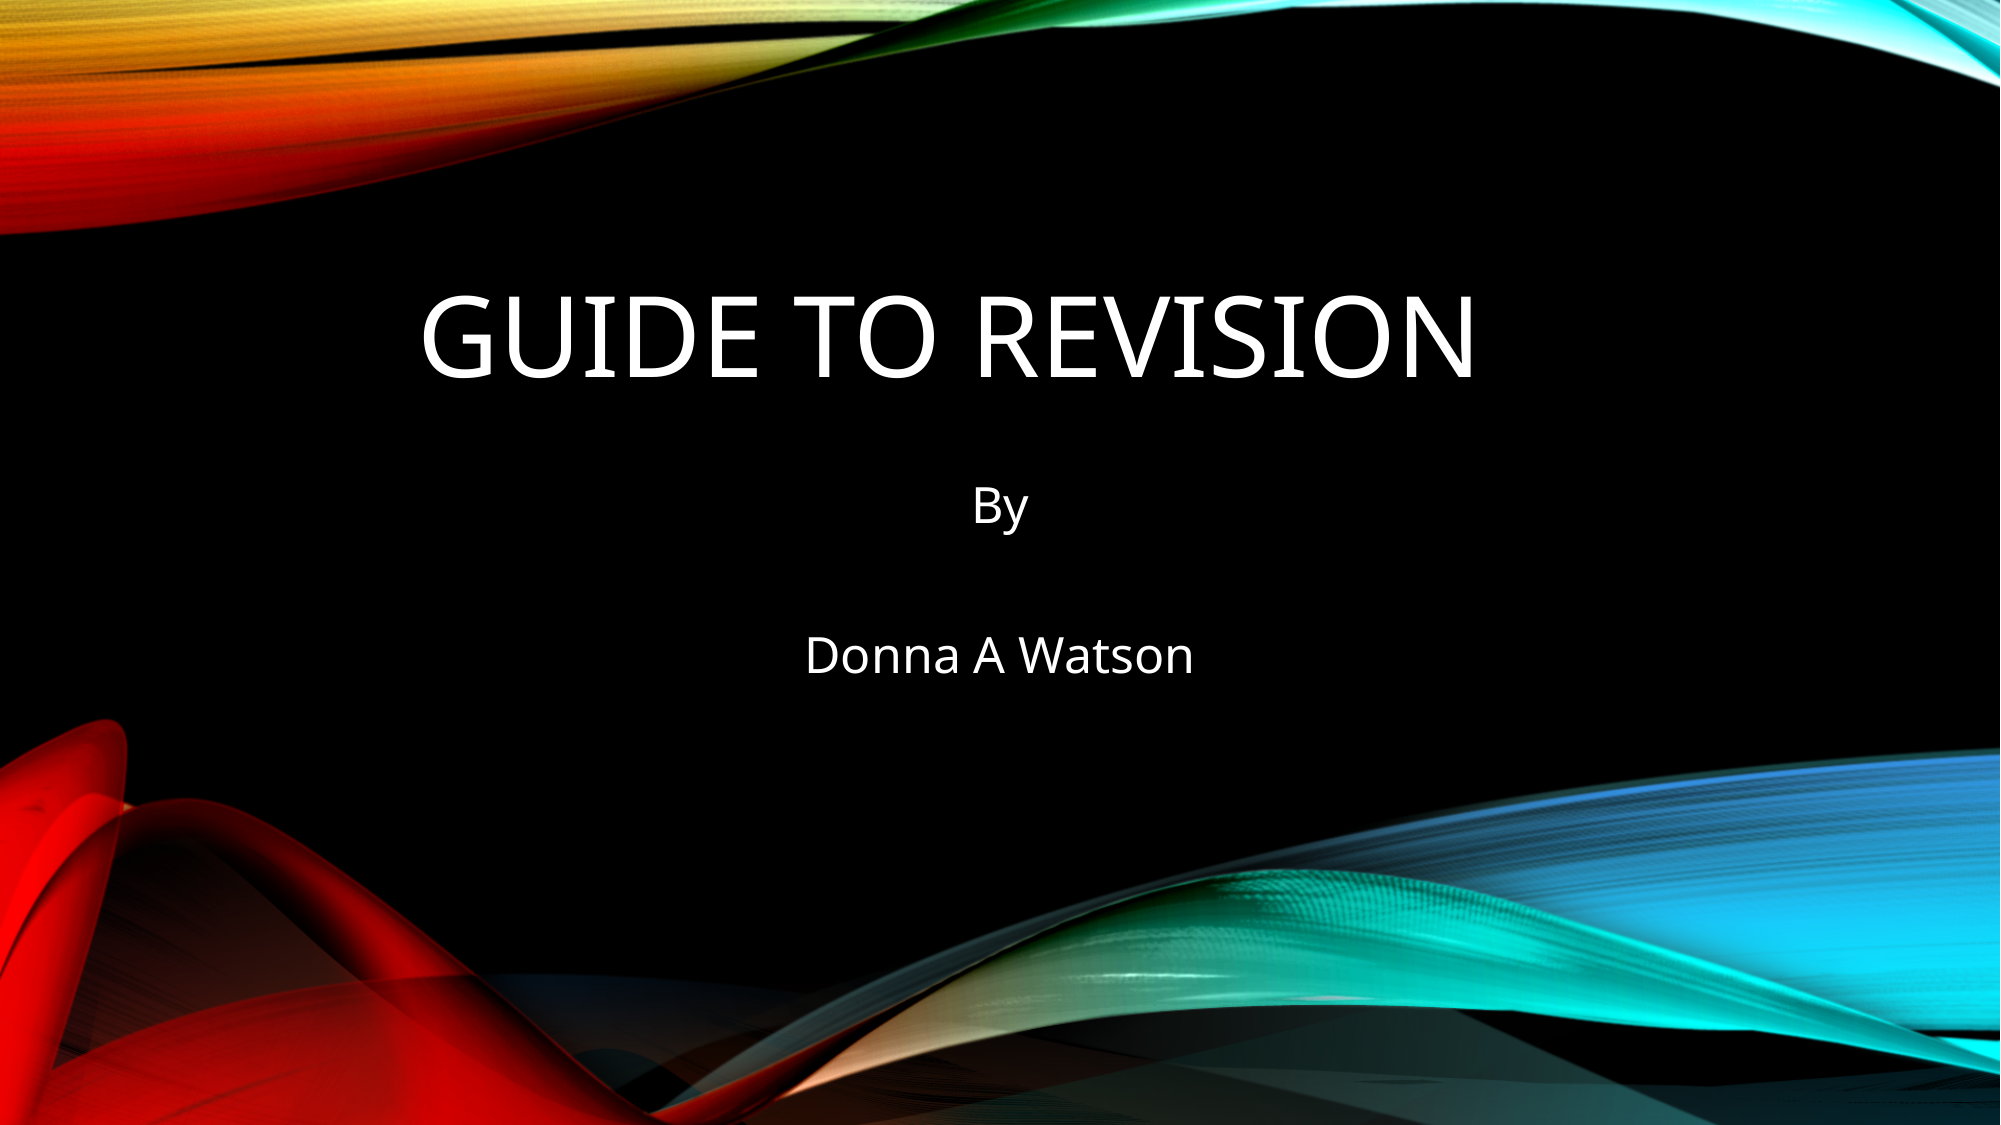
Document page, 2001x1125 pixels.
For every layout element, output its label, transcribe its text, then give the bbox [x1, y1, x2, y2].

title GUIDE TO REVISION [66, 262, 1834, 410]
picture [0, 717, 2000, 1125]
picture [0, 0, 2000, 237]
subtitle By Donna A Watson [225, 472, 1775, 709]
